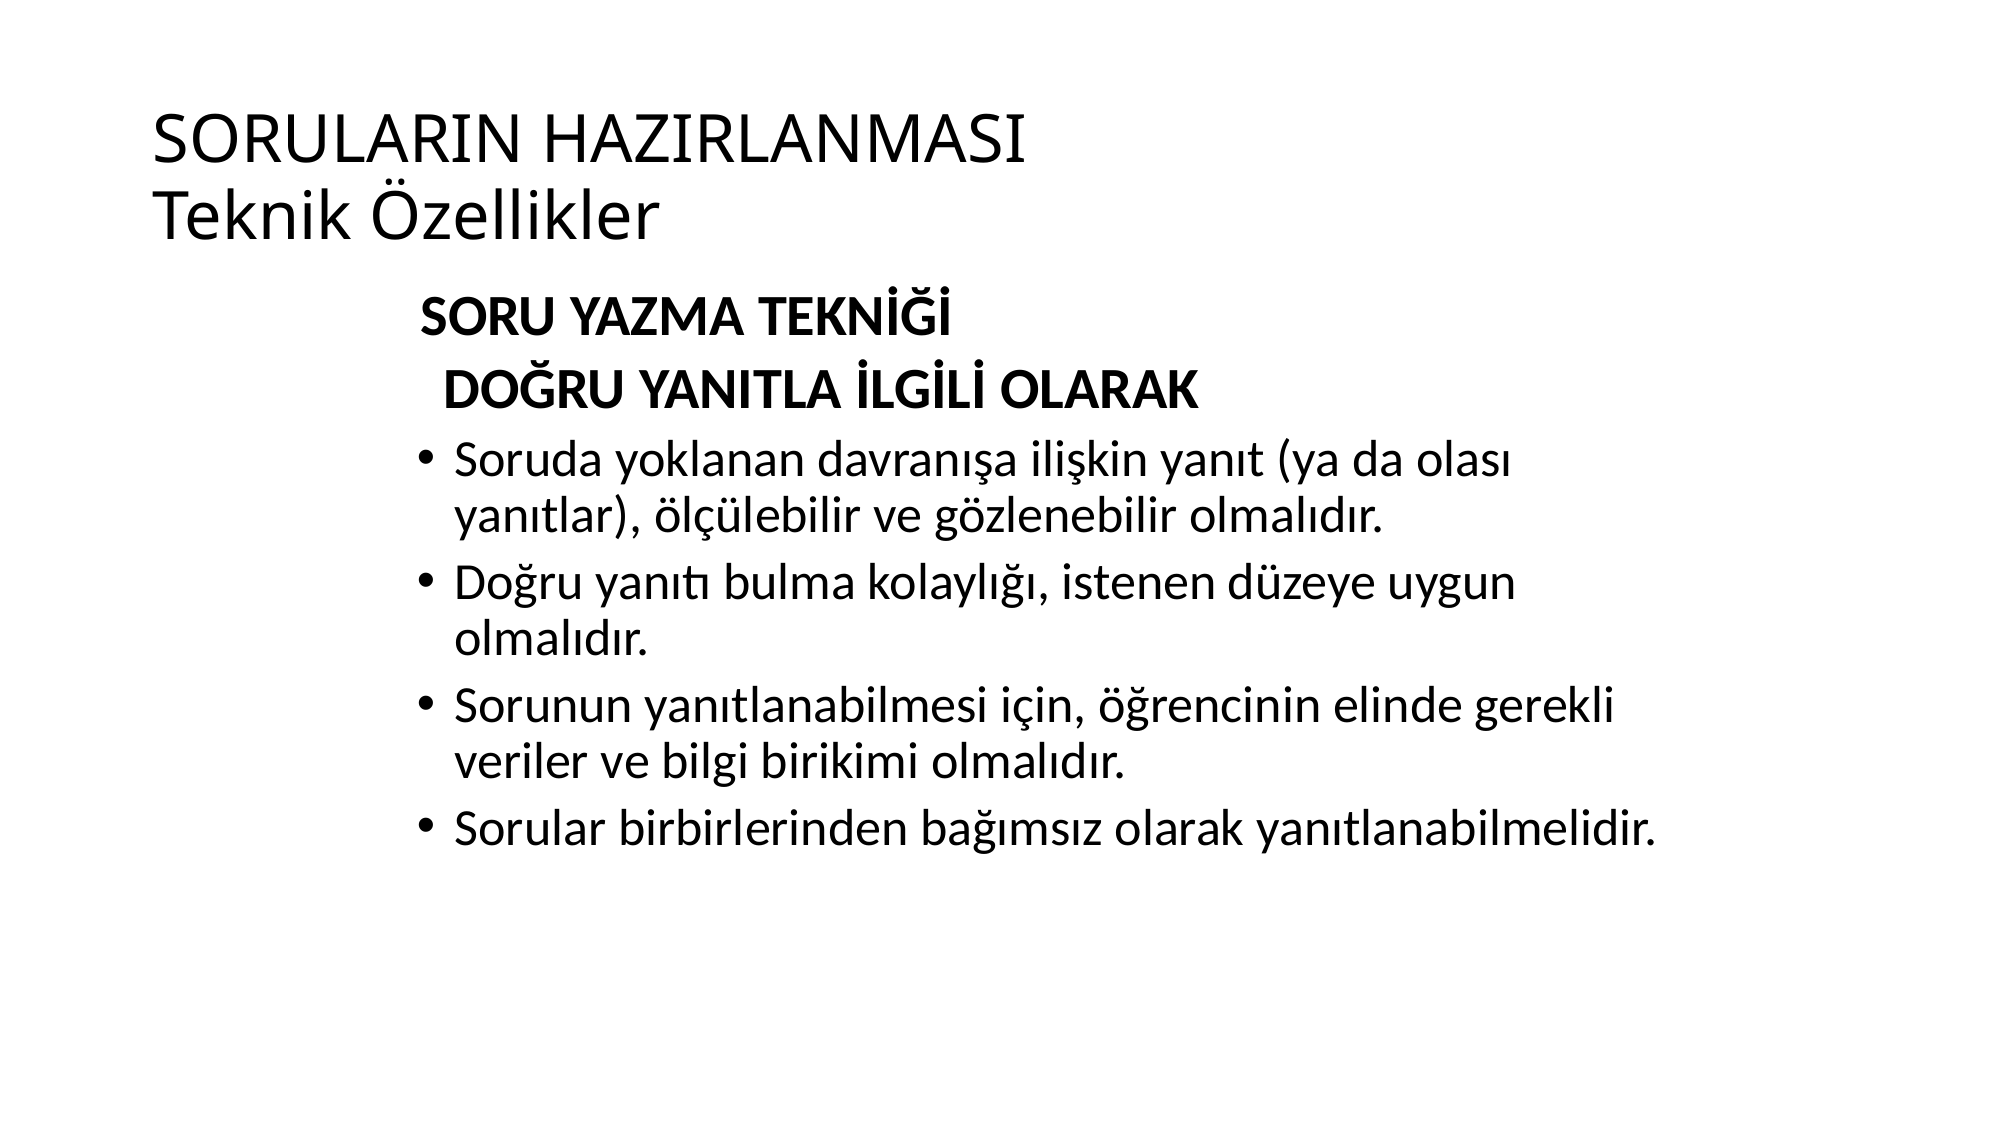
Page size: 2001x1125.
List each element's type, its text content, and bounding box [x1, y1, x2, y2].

title SORULARIN HAZIRLANMASI Teknik Özellikler [137, 59, 1863, 278]
list SORU YAZMA TEKNİĞİ DOĞRU YANITLA İLGİLİ OLARAK Soruda yoklanan davranışa ilişkin yanıt (ya da olası yanıtlar), ölçülebilir ve gözlenebilir olmalıdır. Doğru yanıtı bulma kolaylığı, istenen düzeye uygun olmalıdır. Sorunun yanıtlanabilmesi için, öğrencinin elinde gerekli veriler ve bilgi birikimi olmalıdır. Sorular birbirlerinden bağımsız olarak yanıtlanabilmelidir. [326, 278, 1690, 1098]
